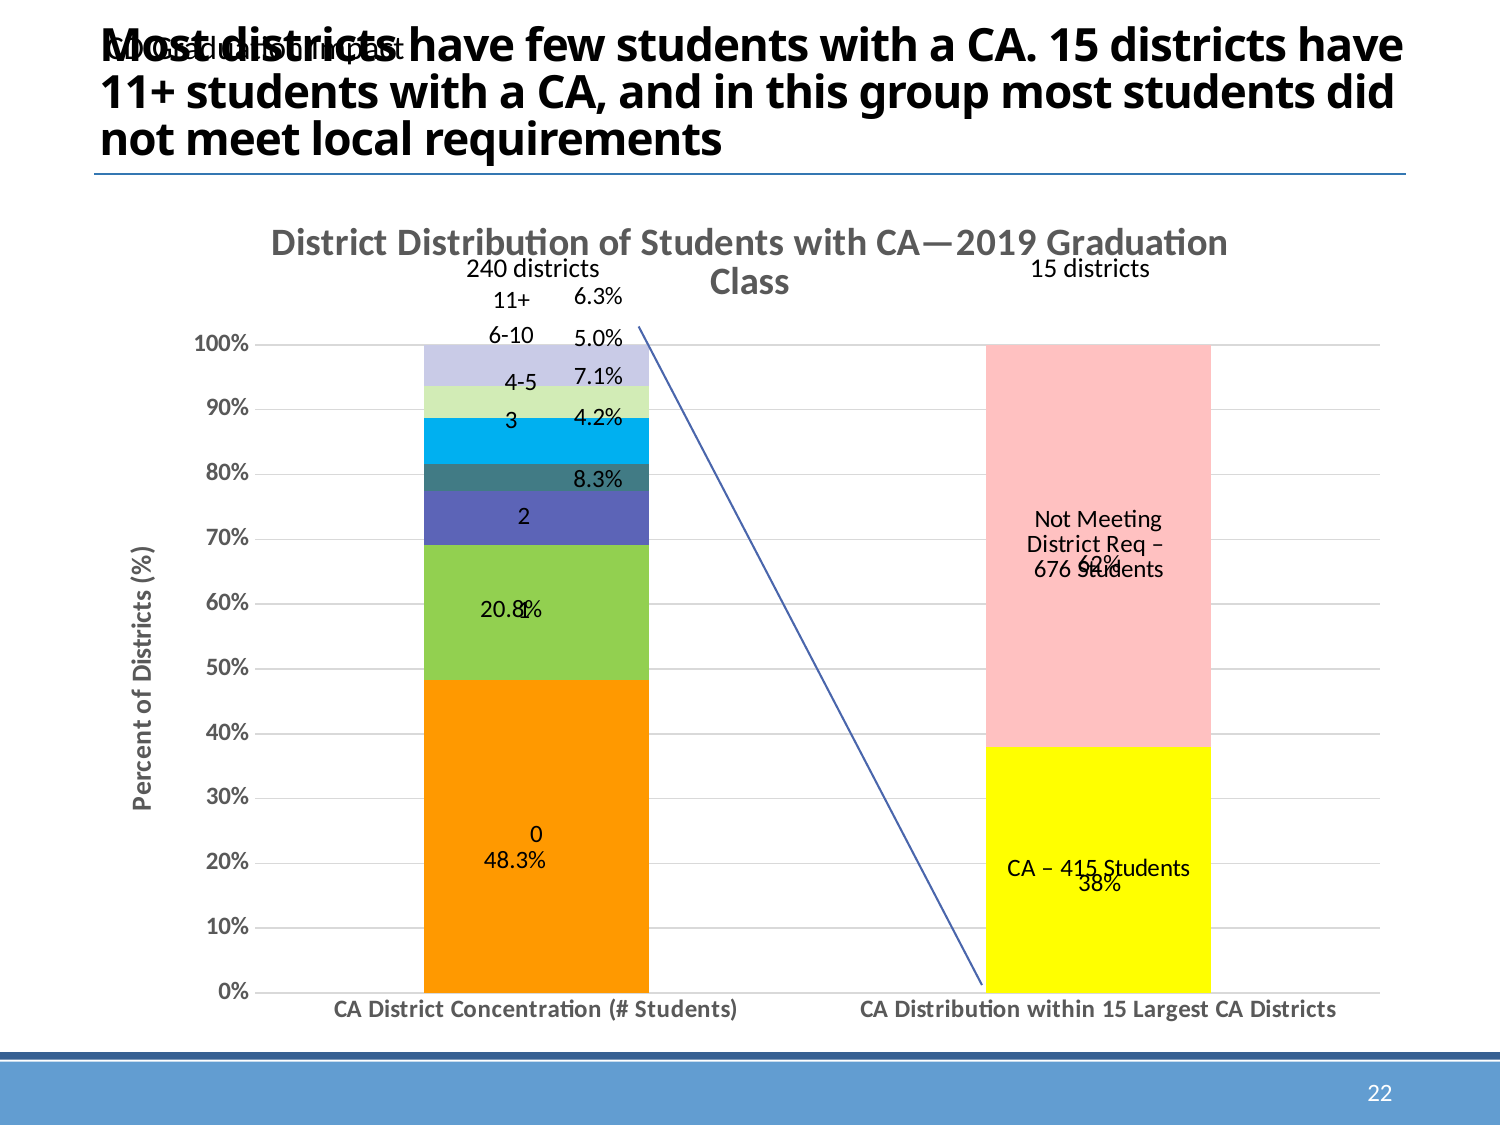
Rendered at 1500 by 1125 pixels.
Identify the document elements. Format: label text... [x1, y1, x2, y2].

text_box CD Graduation Impact [91, 19, 446, 74]
chart [93, 188, 1407, 1042]
title Most districts have few students with a CA. 15 districts have 11+ students with a CA, and in this group most students did not meet local requirements [84, 55, 1456, 172]
